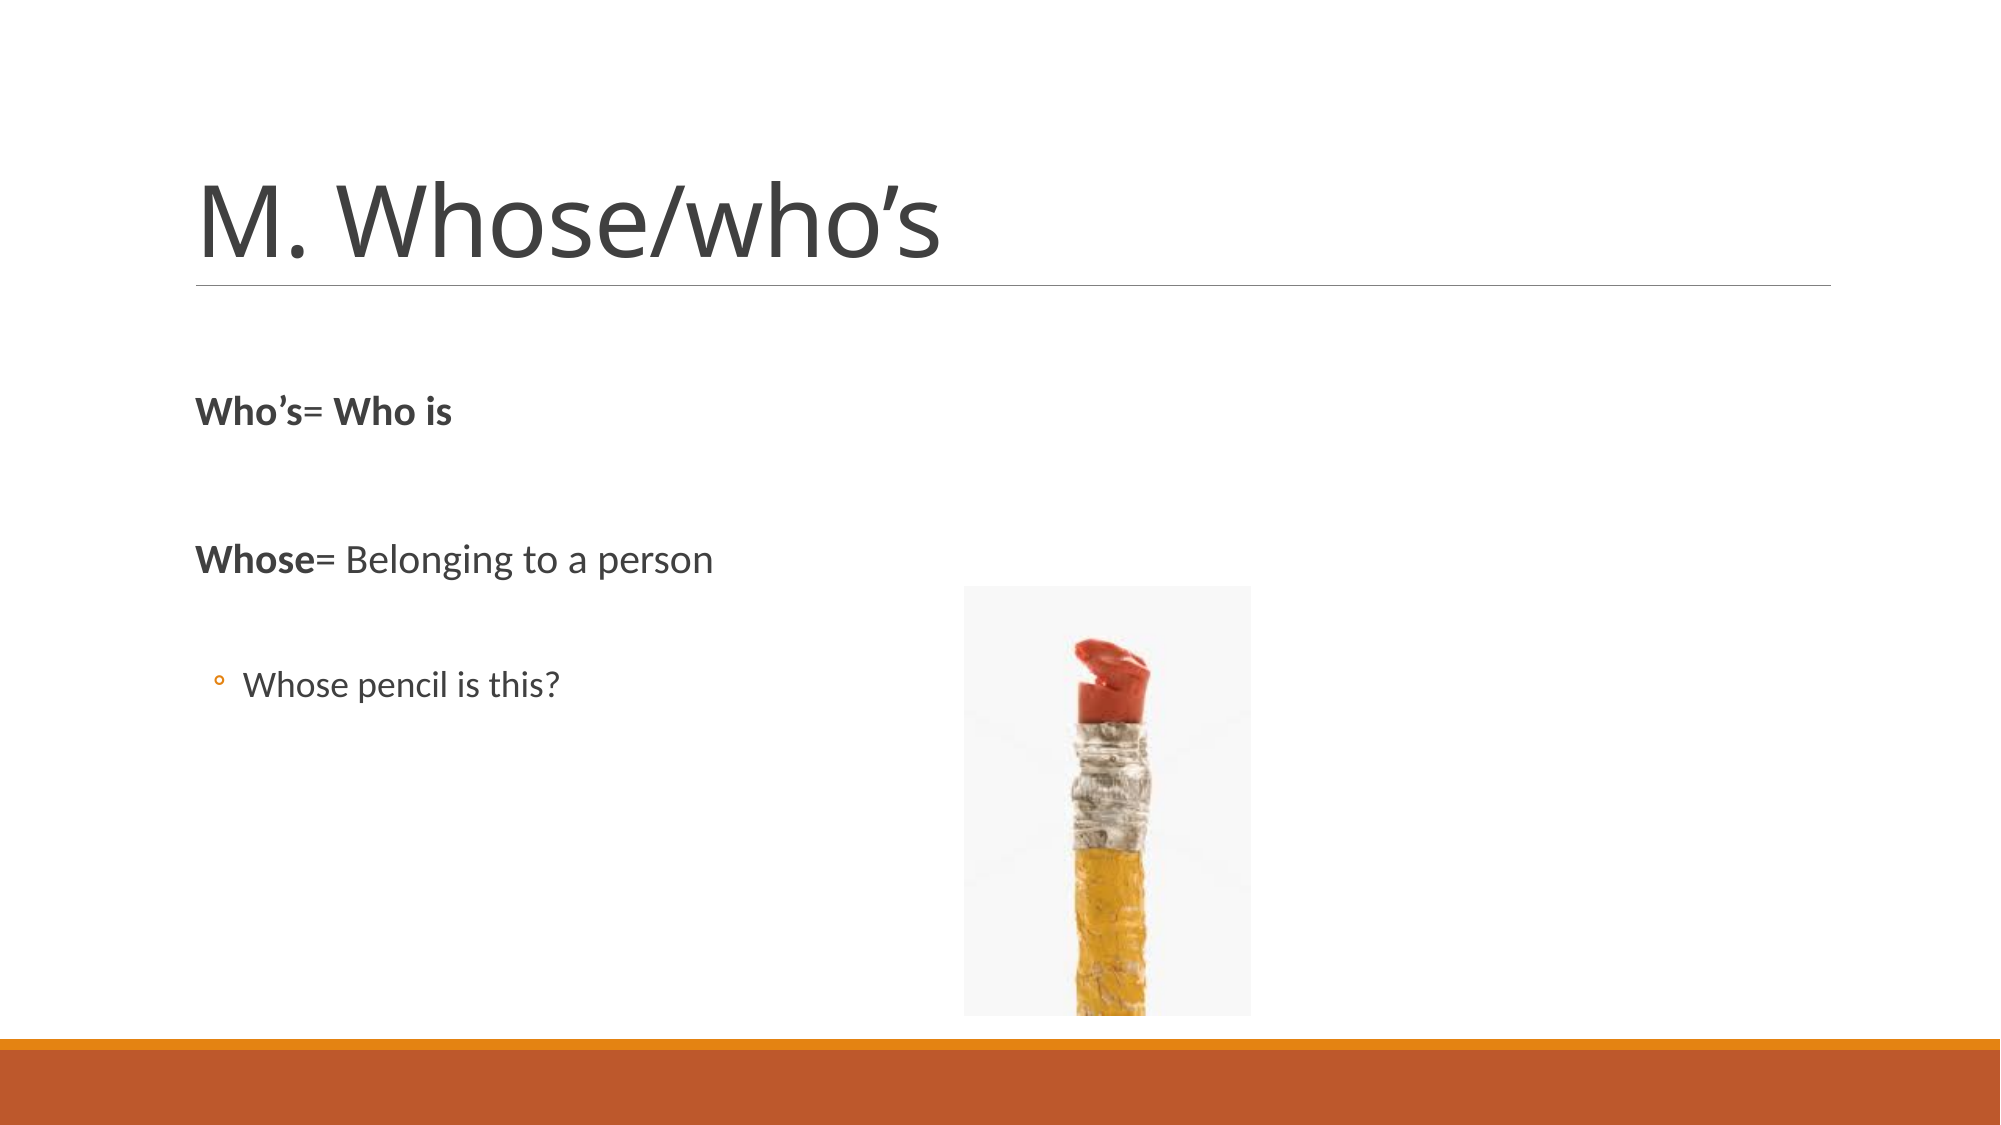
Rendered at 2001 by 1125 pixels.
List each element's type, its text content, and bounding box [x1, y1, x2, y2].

title M. Whose/who’s [180, 47, 1830, 285]
list Who’s= Who is Whose= Belonging to a person Whose pencil is this? [180, 302, 1830, 963]
picture [963, 585, 1251, 1017]
